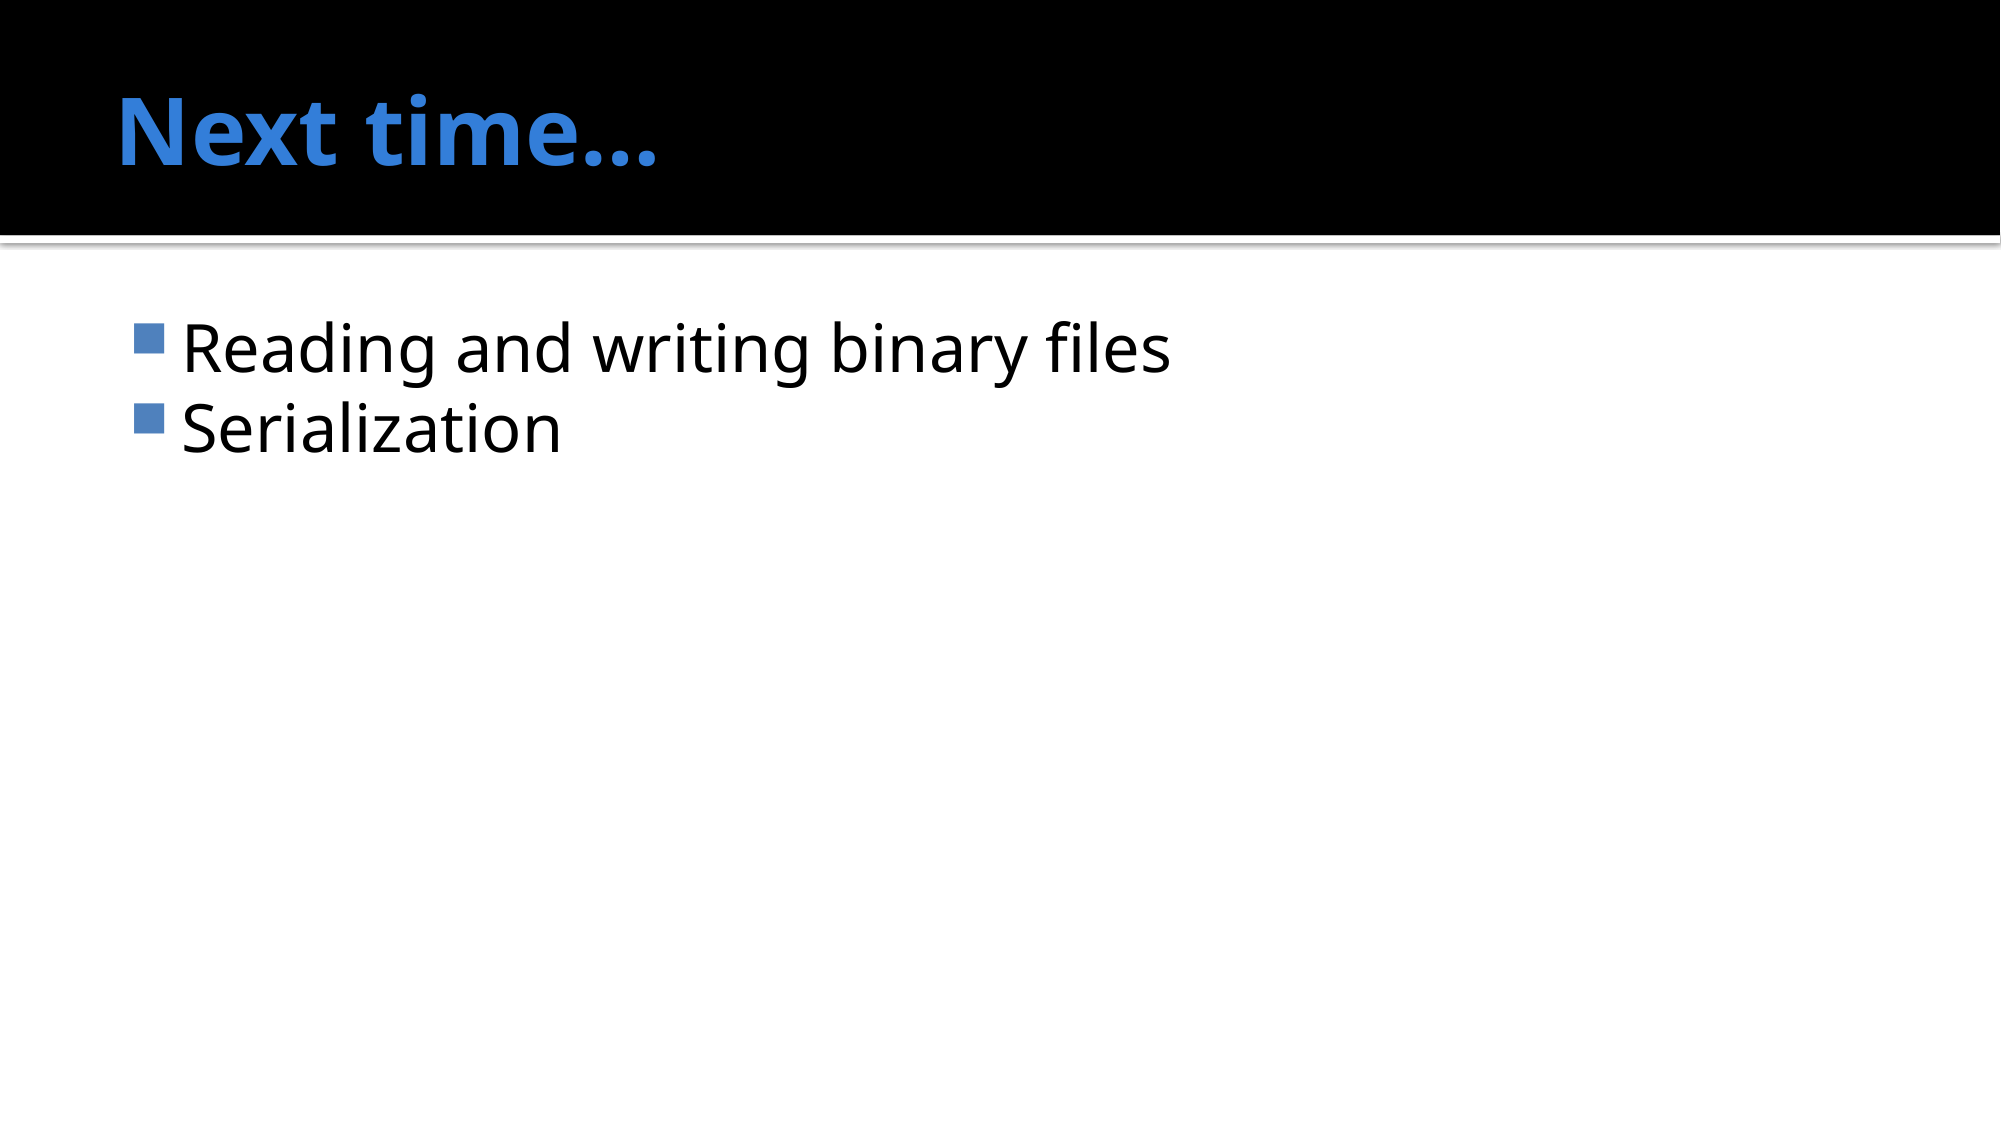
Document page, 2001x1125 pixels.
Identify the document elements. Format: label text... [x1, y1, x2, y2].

list Reading and writing binary files Serialization [99, 291, 1900, 1050]
title Next time… [99, 25, 1900, 231]
